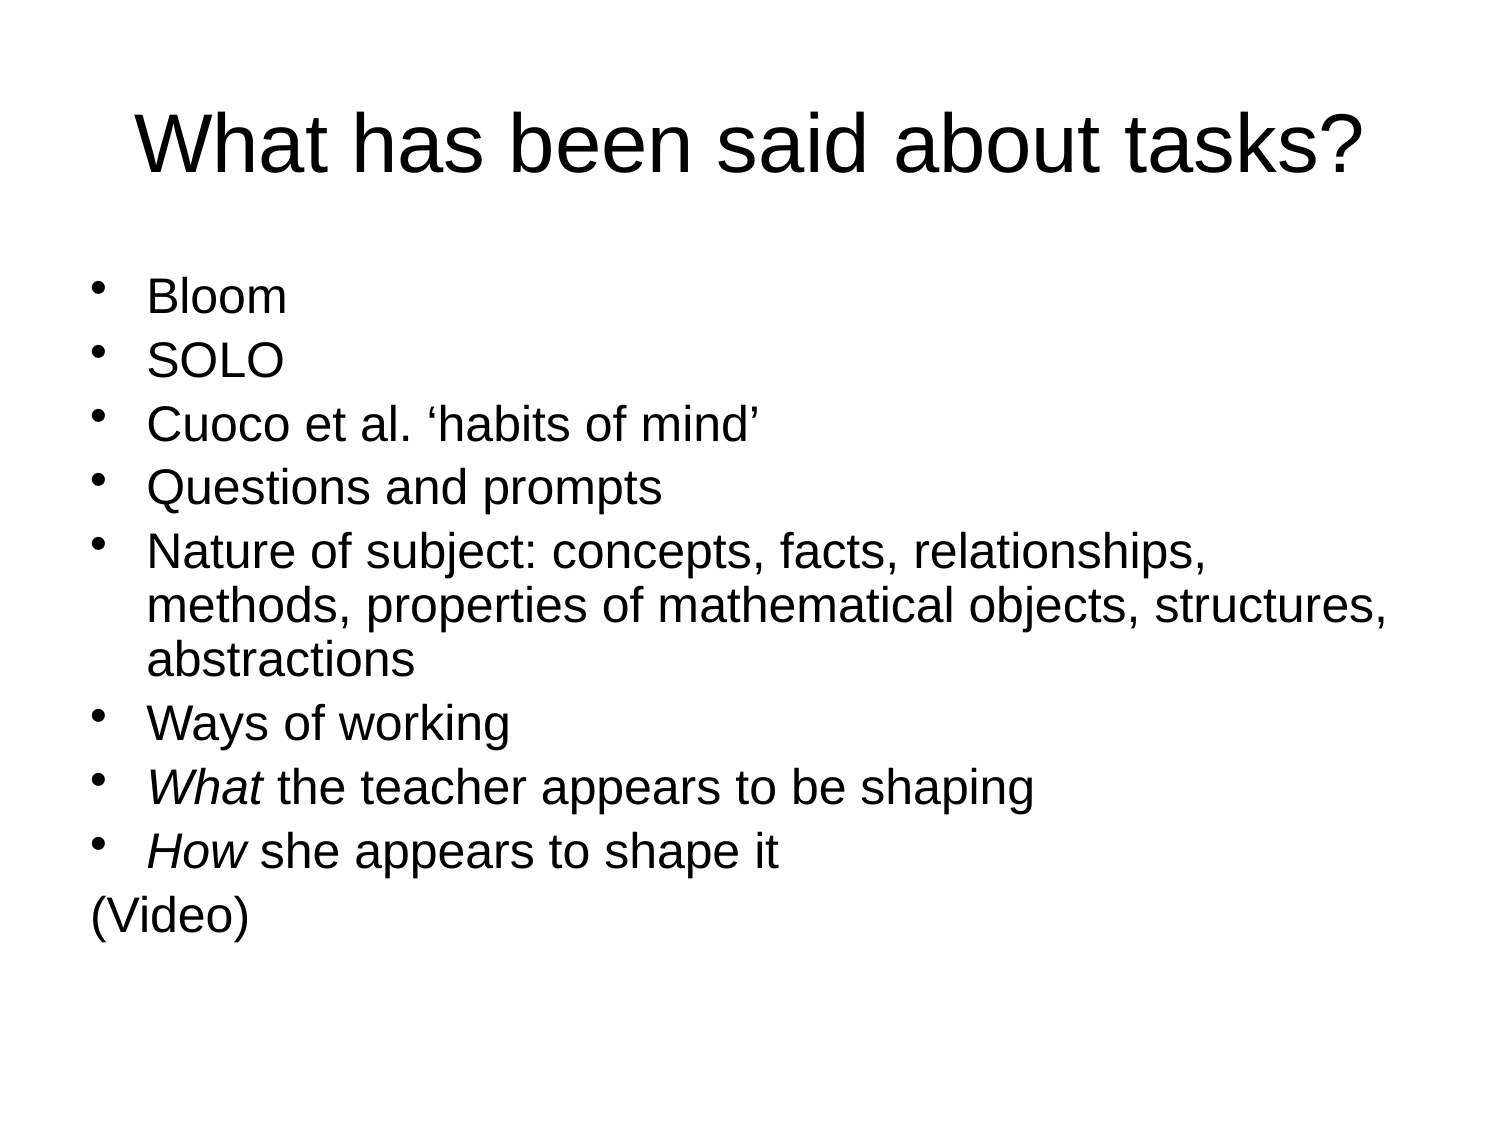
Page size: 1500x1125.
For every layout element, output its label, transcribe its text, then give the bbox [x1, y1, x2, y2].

list Bloom SOLO Cuoco et al. ‘habits of mind’ Questions and prompts Nature of subject: concepts, facts, relationships, methods, properties of mathematical objects, structures, abstractions Ways of working What the teacher appears to be shaping How she appears to shape it (Video) [74, 262, 1426, 1006]
title What has been said about tasks? [74, 44, 1426, 233]
